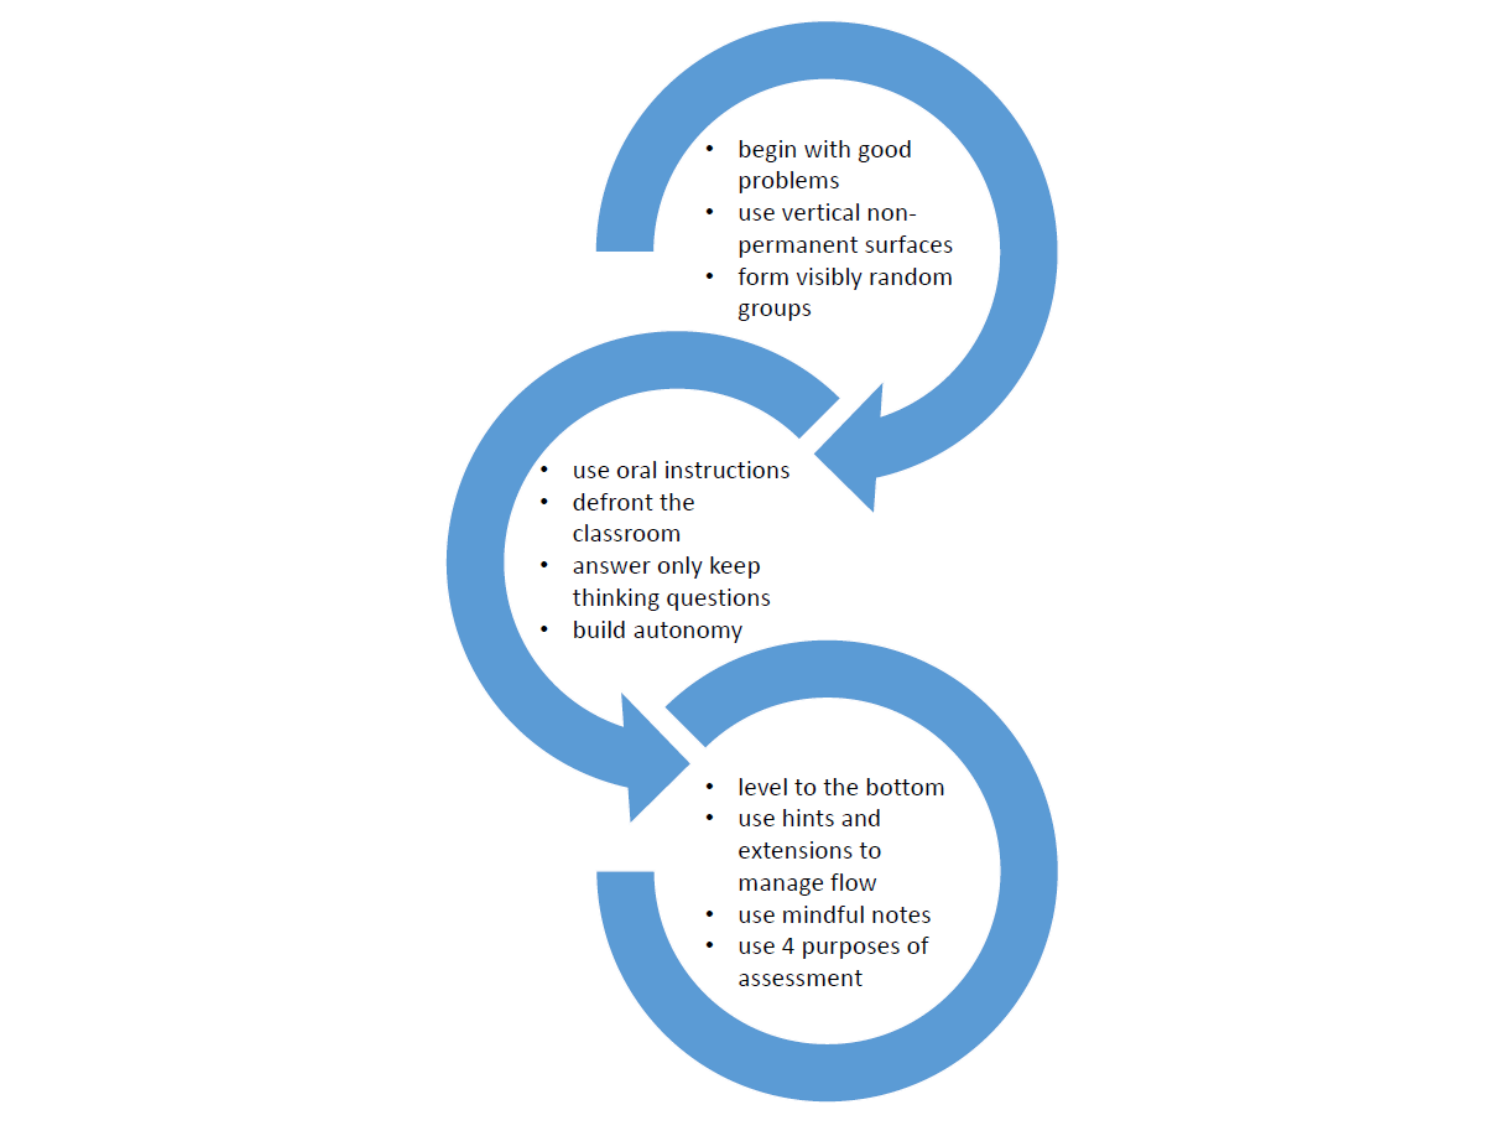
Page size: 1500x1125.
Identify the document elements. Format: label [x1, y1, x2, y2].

picture [421, 0, 1078, 1125]
